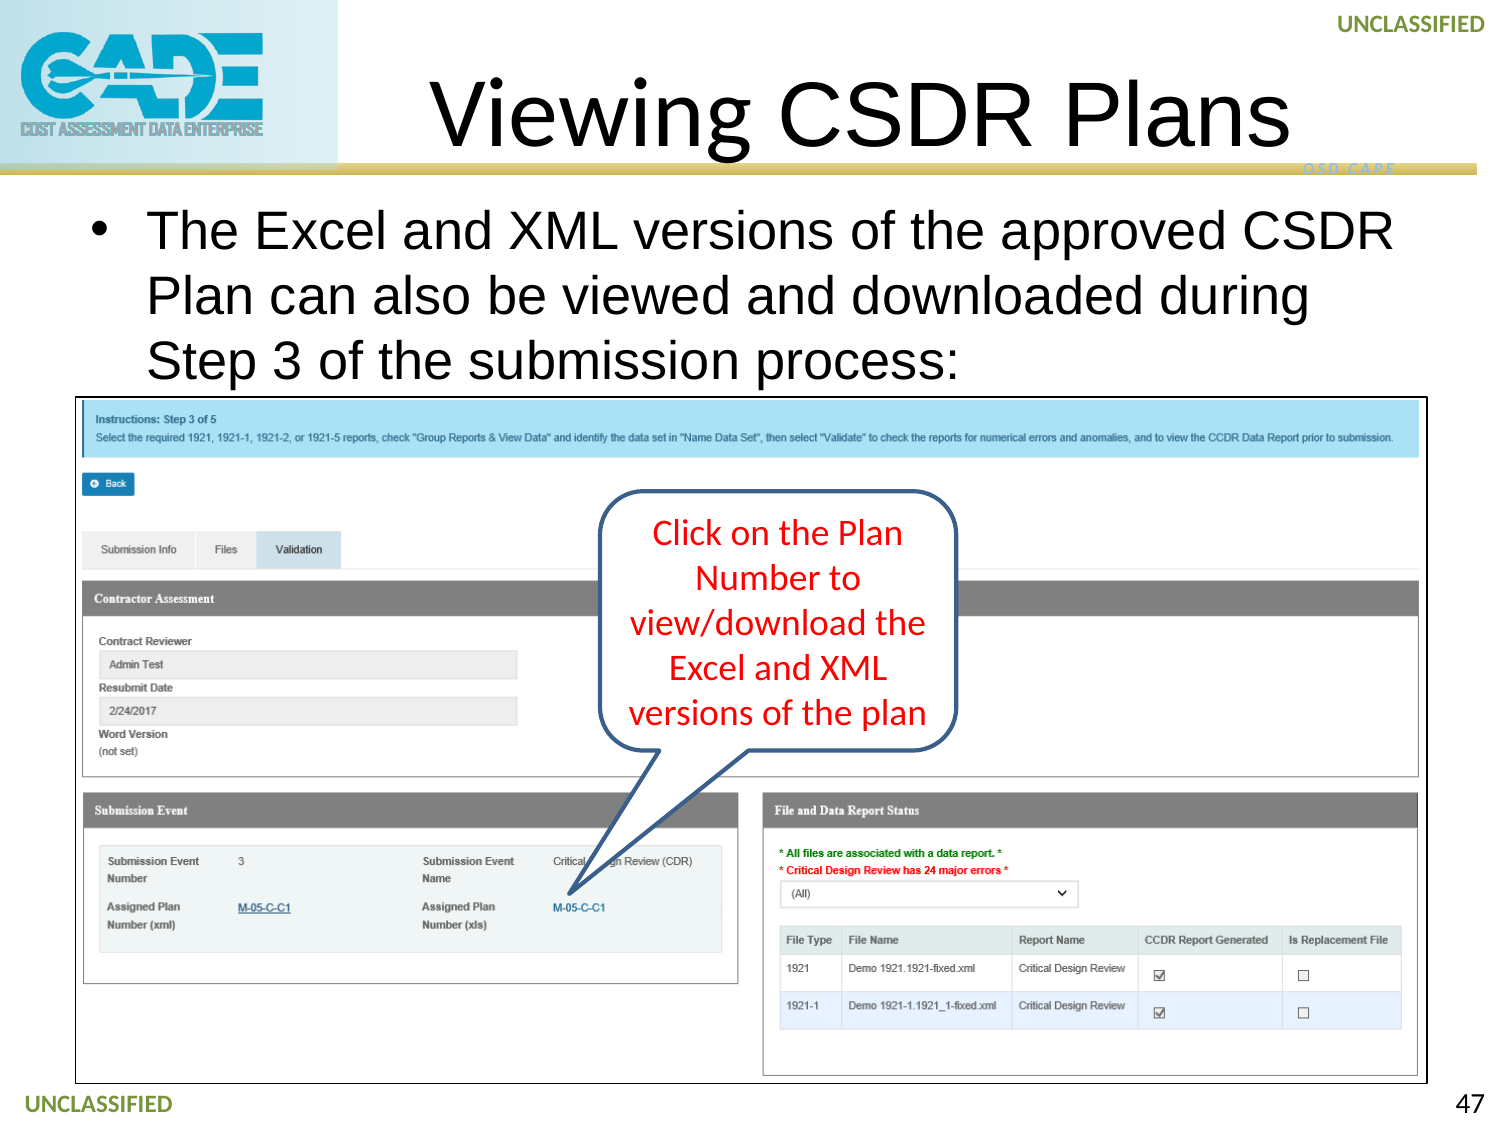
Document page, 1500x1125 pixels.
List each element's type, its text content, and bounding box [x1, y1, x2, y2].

list The Excel and XML versions of the approved CSDR Plan can also be viewed and downloaded during Step 3 of the submission process: [74, 187, 1426, 398]
title Viewing CSDR Plans [246, 49, 1476, 163]
slide_number 47 [1374, 1077, 1500, 1125]
picture [11, 24, 272, 147]
picture [76, 397, 1427, 1084]
